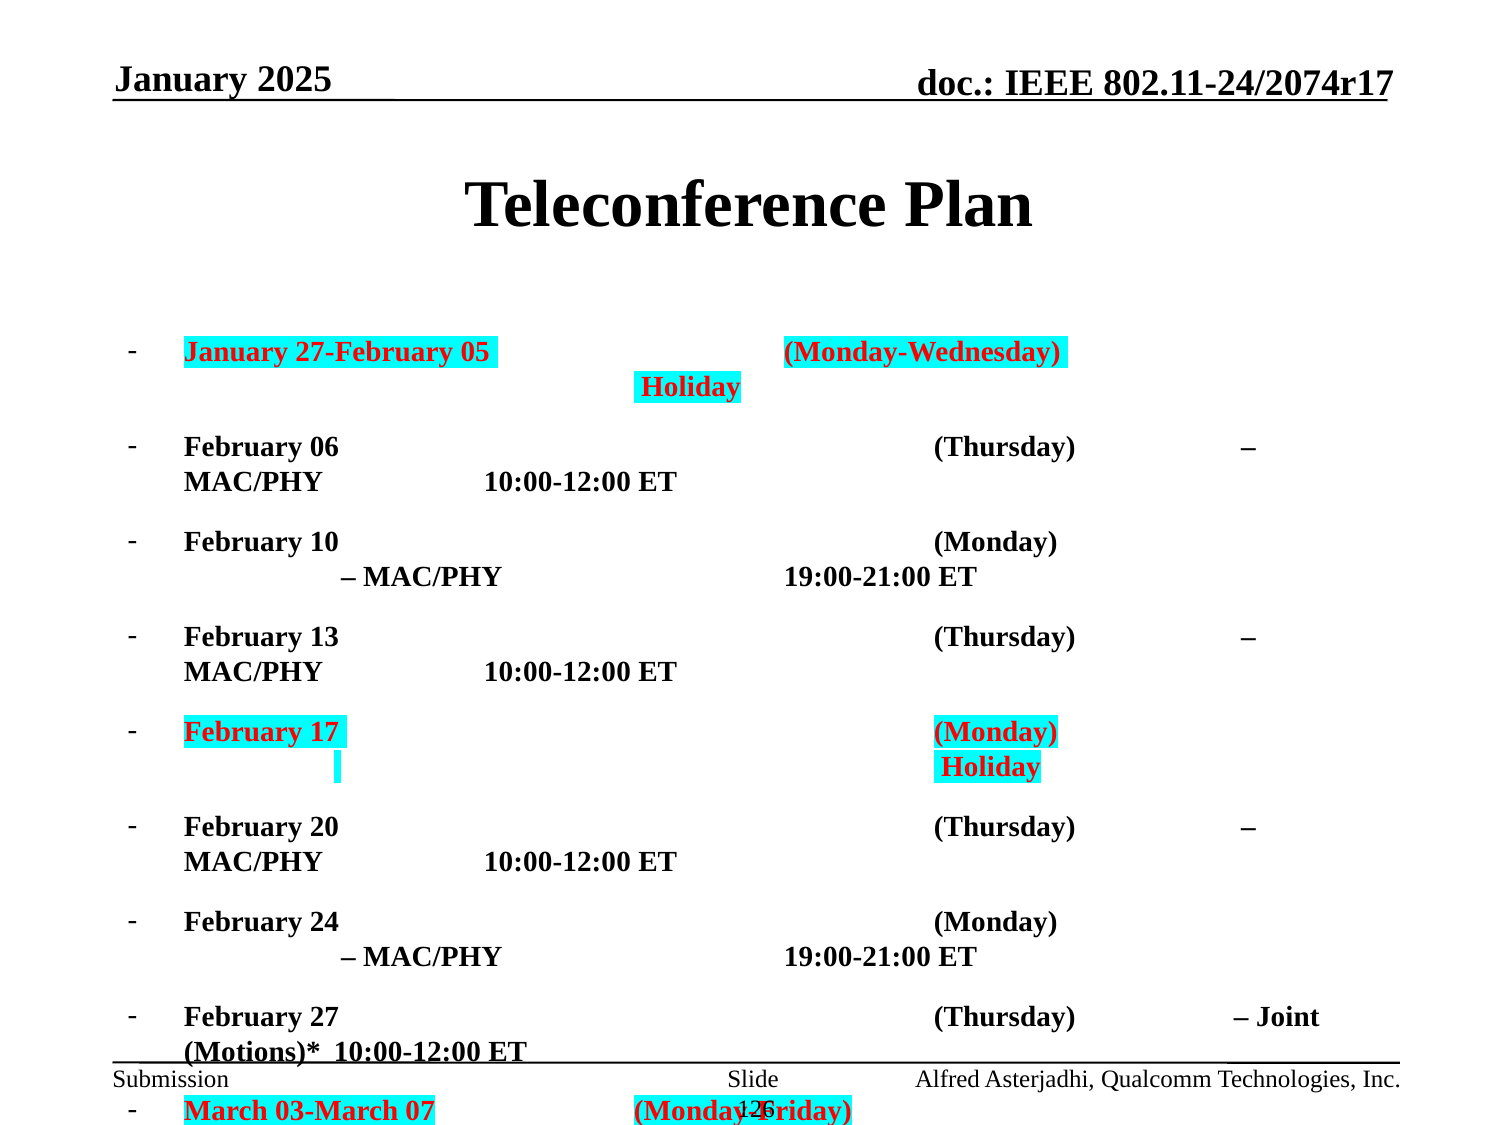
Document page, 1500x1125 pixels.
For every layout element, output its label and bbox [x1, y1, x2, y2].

list [112, 324, 1388, 1000]
title [112, 112, 1388, 288]
footer [878, 1061, 1402, 1093]
slide_number [712, 1061, 800, 1123]
slide_number [114, 54, 423, 100]
